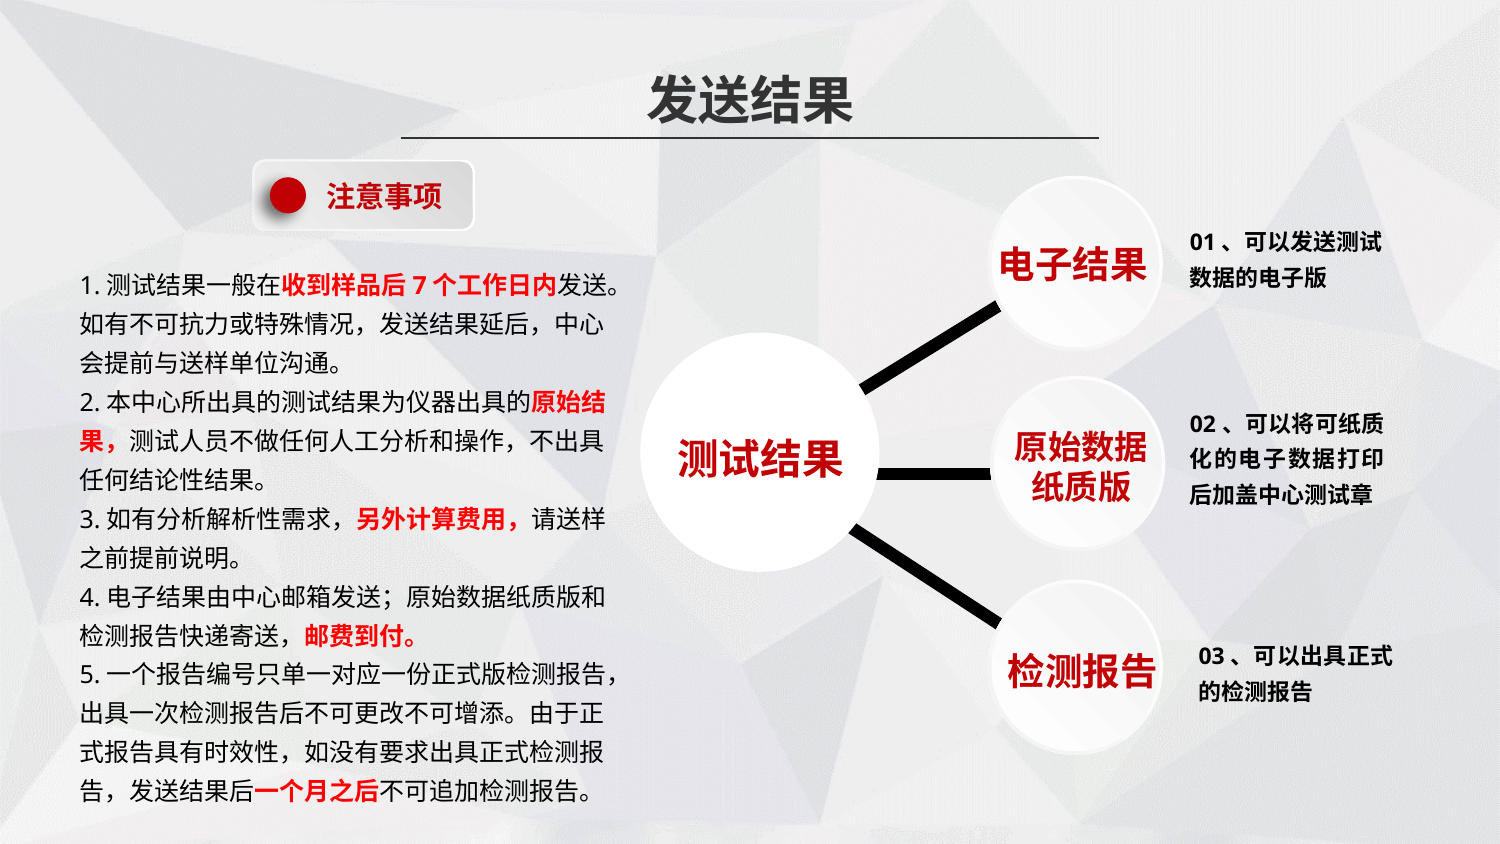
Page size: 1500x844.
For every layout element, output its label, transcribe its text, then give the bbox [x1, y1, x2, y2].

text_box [640, 332, 880, 573]
text_box 发送结果 [472, 60, 1028, 137]
text_box 1.测试结果一般在收到样品后7个工作日内发送。如有不可抗力或特殊情况，发送结果延后，中心会提前与送样单位沟通。 2.本中心所出具的测试结果为仪器出具的原始结果，测试人员不做任何人工分析和操作，不出具任何结论性结果。 3.如有分析解析性需求，另外计算费用，请送样之前提前说明。 4.电子结果由中心邮箱发送；原始数据纸质版和检测报告快递寄送，邮费到付。 5.一个报告编号只单一对应一份正式版检测报告，出具一次检测报告后不可更改不可增添。由于正式报告具有时效性，如没有要求出具正式检测报告，发送结果后一个月之后不可追加检测报告。 [64, 253, 635, 813]
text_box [846, 524, 1409, 755]
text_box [846, 175, 1400, 375]
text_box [883, 375, 1400, 523]
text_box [252, 159, 476, 232]
picture [0, 0, 1500, 844]
